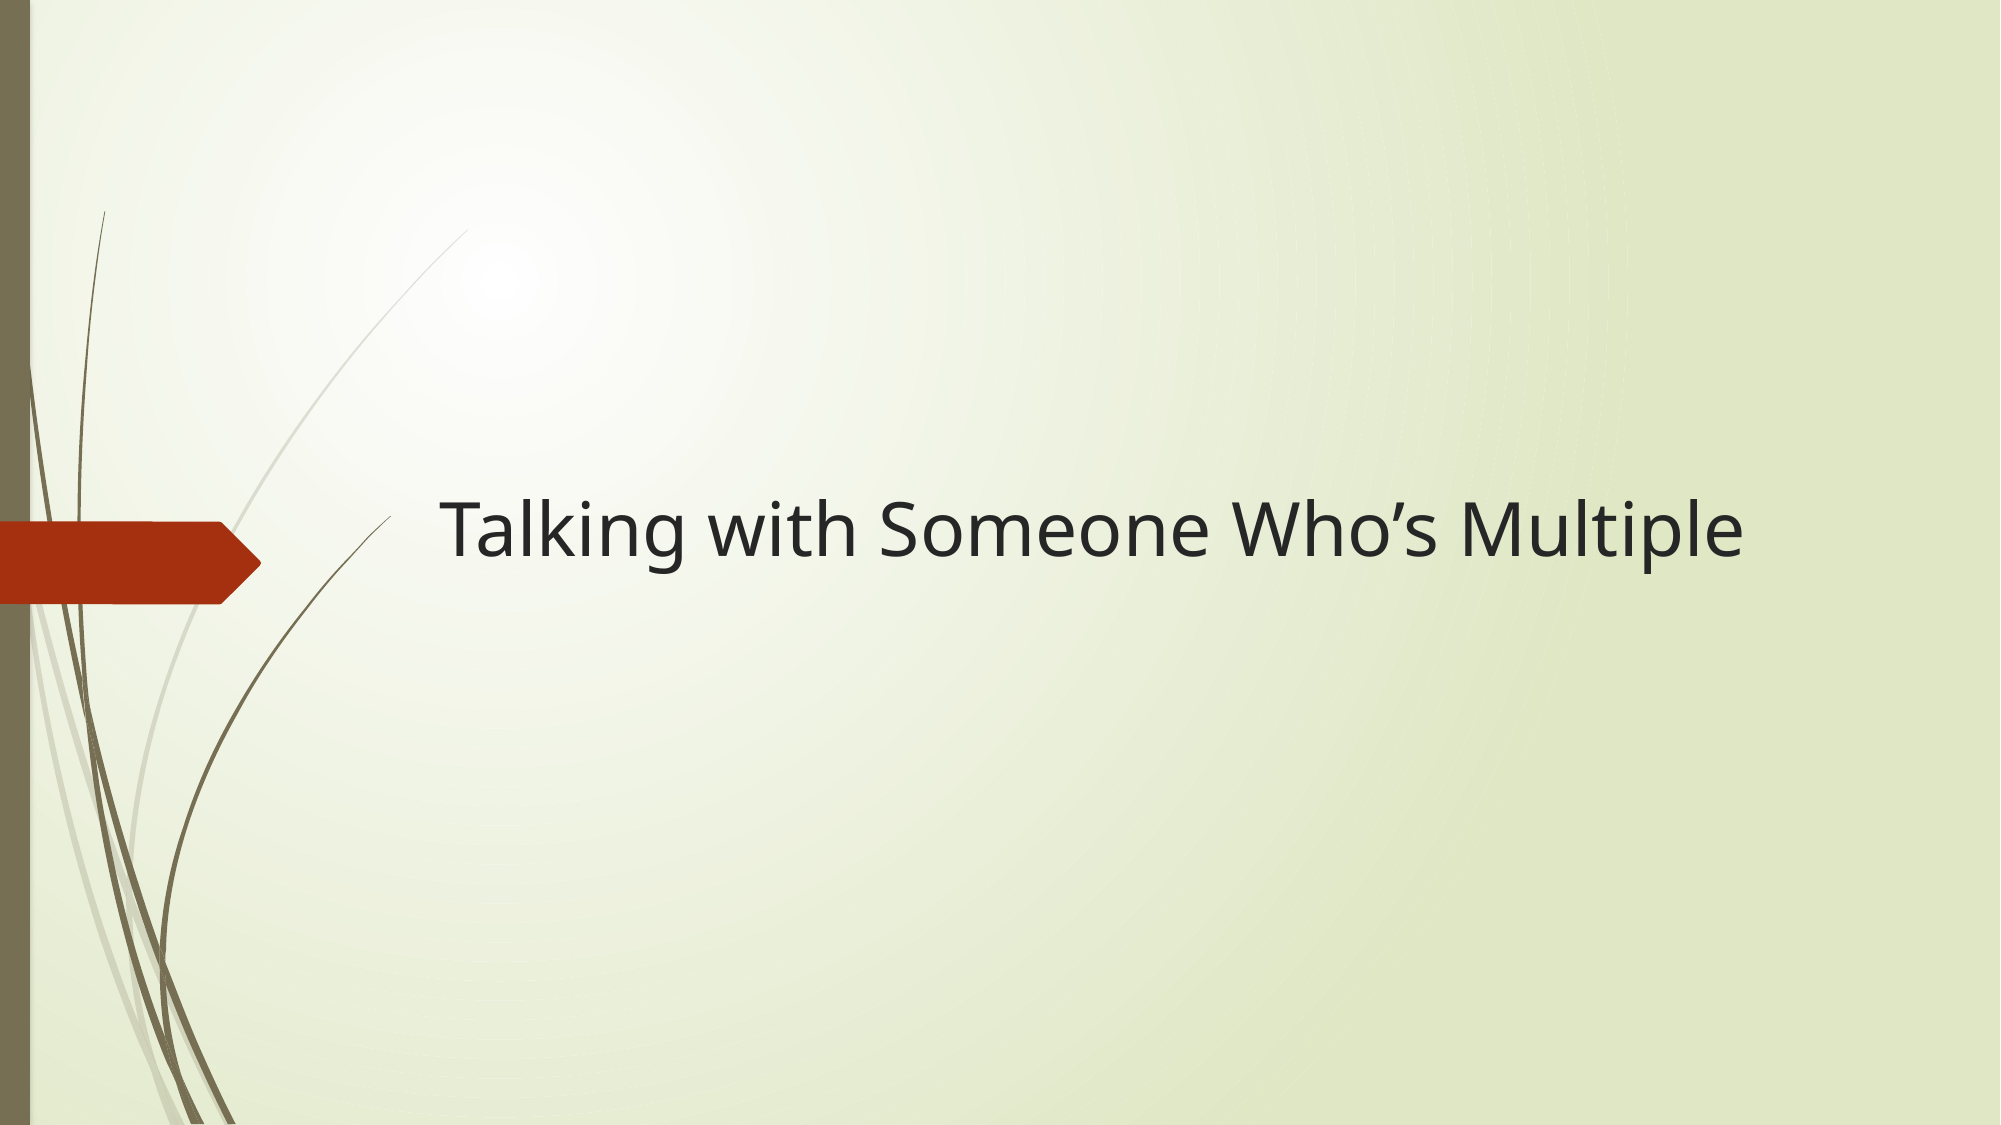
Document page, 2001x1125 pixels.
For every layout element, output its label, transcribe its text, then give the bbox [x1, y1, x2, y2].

title Talking with Someone Who’s Multiple [424, 337, 1888, 579]
